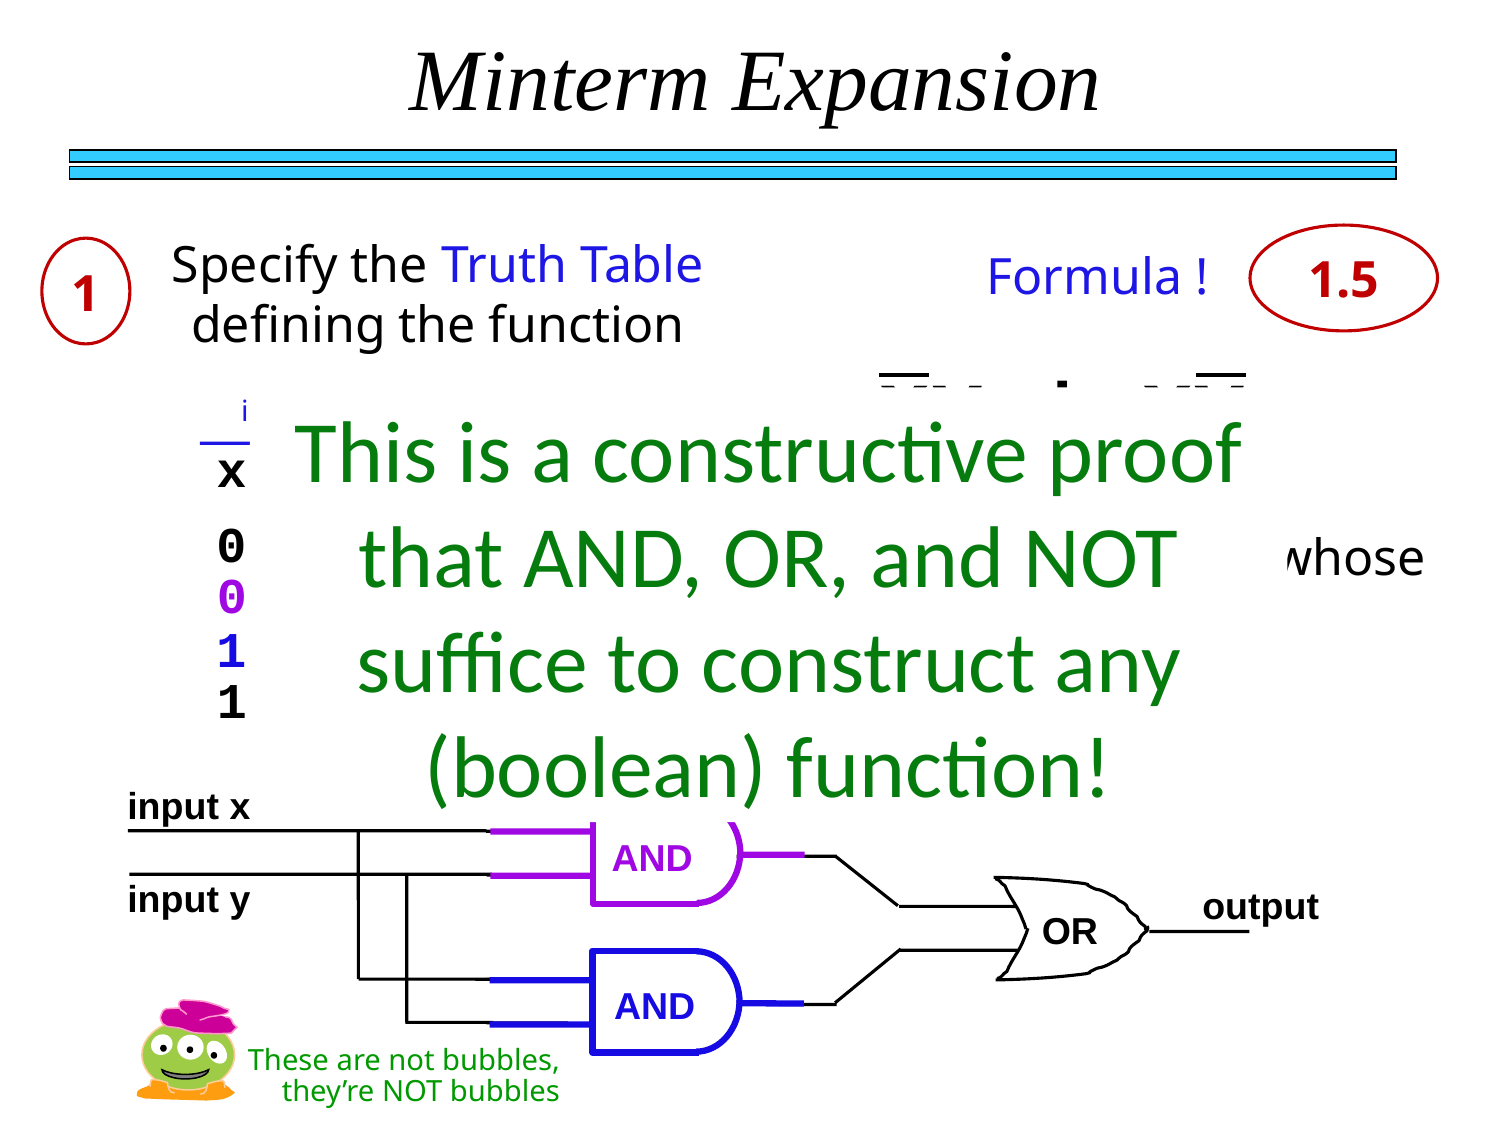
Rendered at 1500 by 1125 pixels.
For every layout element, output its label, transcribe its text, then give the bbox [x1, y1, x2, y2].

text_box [112, 337, 1350, 1076]
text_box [835, 952, 898, 1003]
text_box Formula ! [971, 237, 1224, 313]
text_box 1 [187, 661, 249, 736]
text_box 1 [186, 609, 249, 685]
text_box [69, 149, 1397, 180]
text_box Specify the Truth Table defining the function [125, 224, 750, 360]
text_box Minterm Expansion [161, 15, 1350, 135]
text_box 1.5 [1250, 225, 1438, 331]
text_box 0 [187, 556, 249, 609]
text_box 1 [41, 238, 130, 344]
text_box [137, 999, 575, 1115]
text_box input [226, 384, 328, 435]
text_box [898, 878, 1250, 982]
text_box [835, 855, 898, 906]
text_box 0 [186, 505, 249, 580]
text_box x [187, 430, 249, 505]
text_box SELECT EACH ROW whose output is 1. [1288, 518, 1463, 654]
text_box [1187, 874, 1363, 935]
